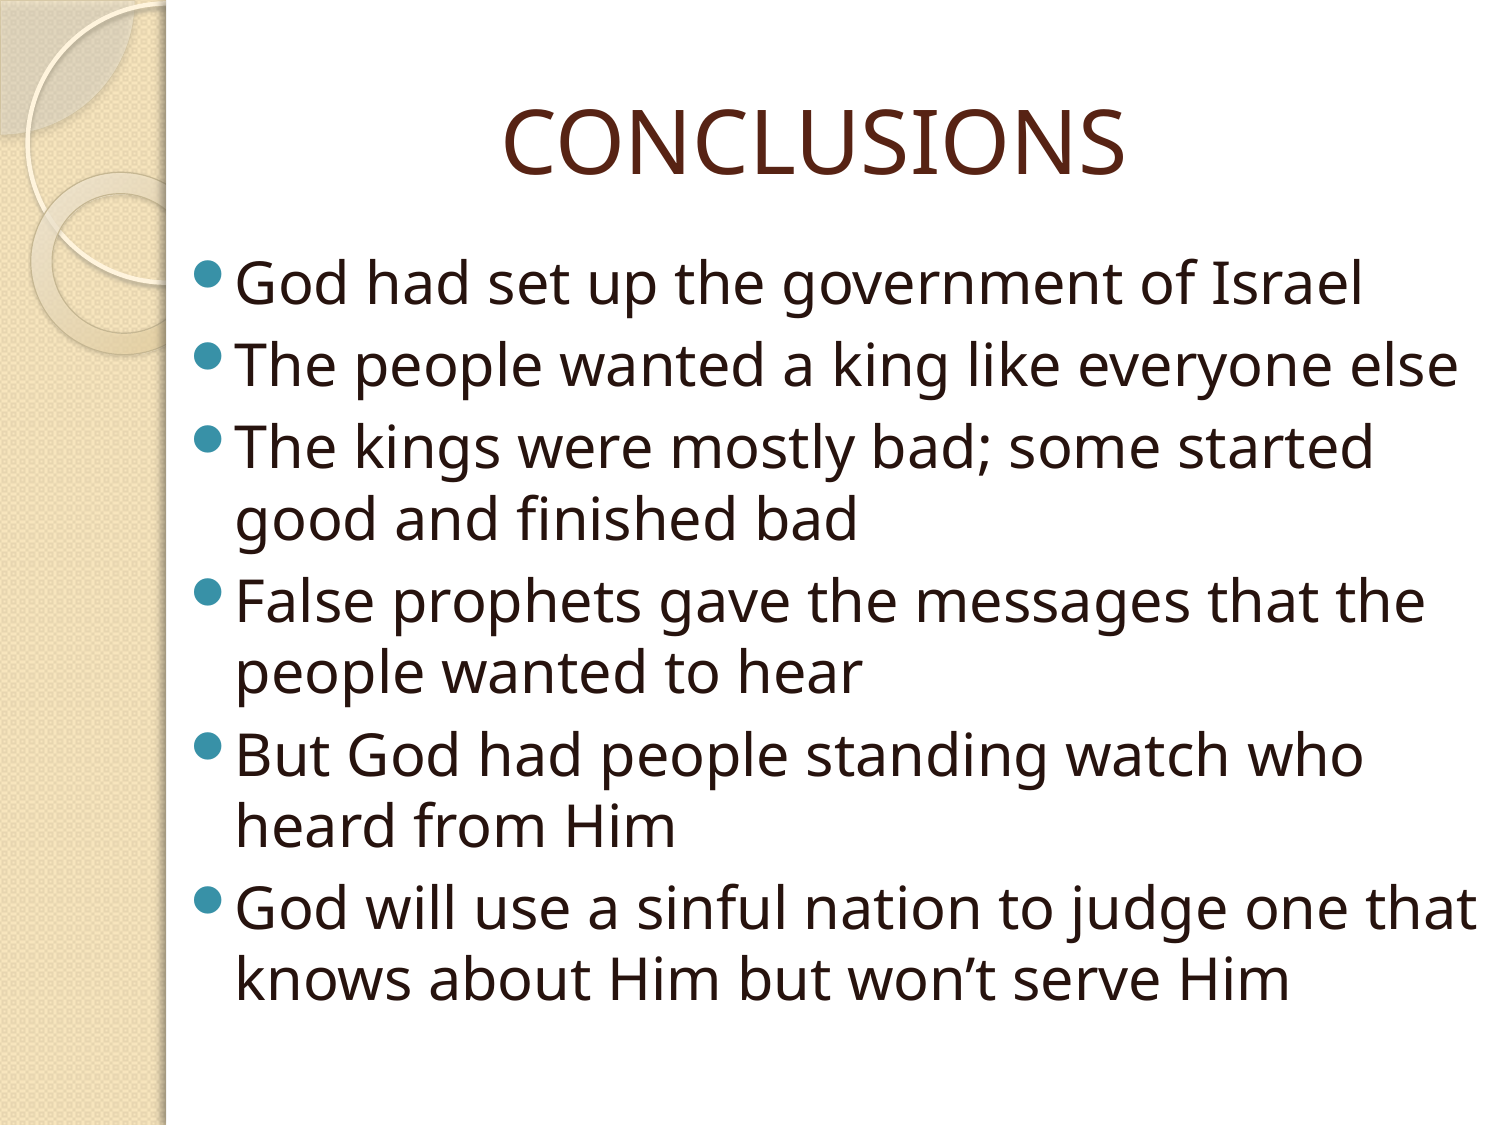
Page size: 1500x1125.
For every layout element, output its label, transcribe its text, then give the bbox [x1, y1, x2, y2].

title CONCLUSIONS [162, 45, 1466, 233]
list God had set up the government of Israel The people wanted a king like everyone else The kings were mostly bad; some started good and finished bad False prophets gave the messages that the people wanted to hear But God had people standing watch who heard from Him God will use a sinful nation to judge one that knows about Him but won’t serve Him [162, 237, 1500, 1125]
